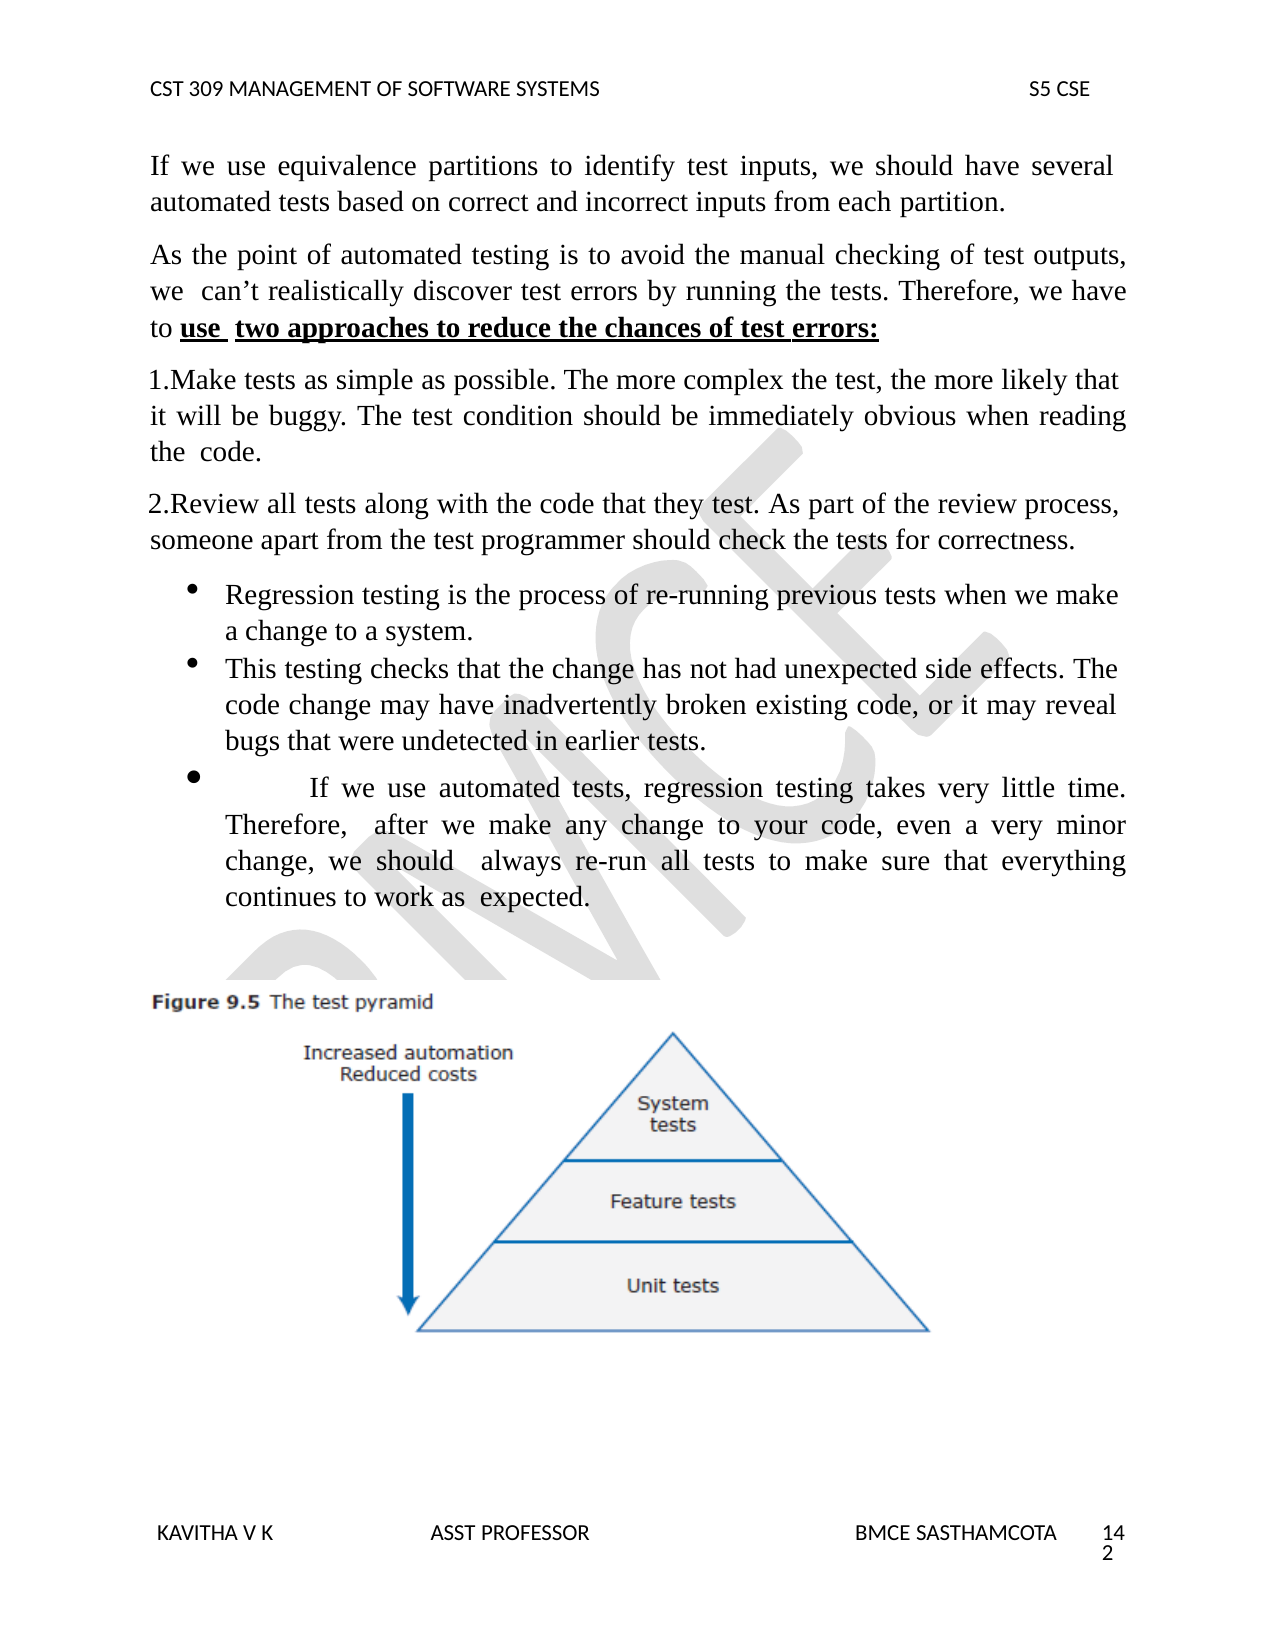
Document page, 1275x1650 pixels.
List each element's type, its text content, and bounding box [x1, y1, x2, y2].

text_box KAVITHA V K [154, 1521, 278, 1546]
text_box S5 CSE [1027, 71, 1093, 101]
slide_number 142 [1095, 1521, 1132, 1650]
text_box CST 309 MANAGEMENT OF SOFTWARE SYSTEMS [147, 71, 606, 101]
text_box If we use equivalence partitions to identify test inputs, we should have several automated tests based on correct and incorrect inputs from each partition. As the point of automated testing is to avoid the manual checking of test outputs, we can’t realistically discover test errors by running the tests. Therefore, we have to use two approaches to reduce the chances of test errors: Make tests as simple as possible. The more complex the test, the more likely that it will be buggy. The test condition should be immediately obvious when reading the code. Review all tests along with the code that they test. As part of the review process, someone apart from the test programmer should check the tests for correctness. Regression testing is the process of re-running previous tests when we make a change to a system. This testing checks that the change has not had unexpected side effects. The code change may have inadvertently broken existing code, or it may reveal bugs that were undetected in earlier tests. If we use automated tests, regression testing takes very little time. Therefore, after we make any change to your code, even a very minor change, we should always re-run all tests to make sure that everything continues to work as expected. [147, 144, 1128, 913]
text_box [149, 980, 943, 1351]
footer ASST PROFESSOR [428, 1521, 594, 1650]
slide_number BMCE SASTHAMCOTA [853, 1521, 1063, 1650]
